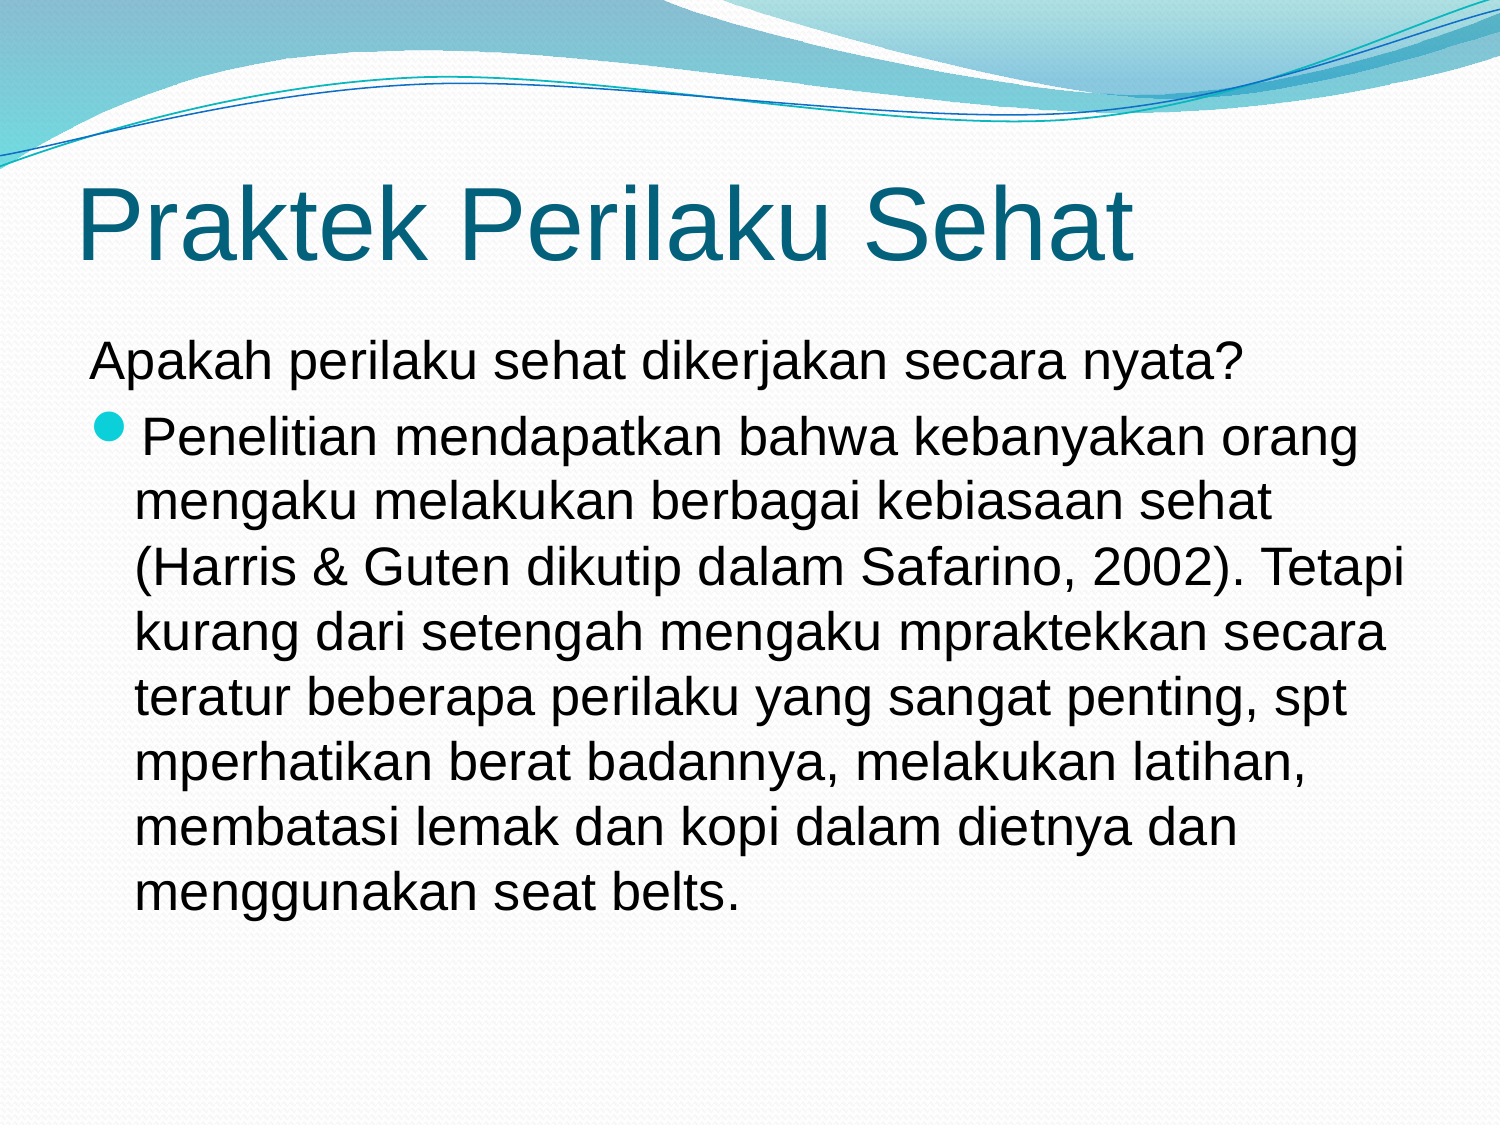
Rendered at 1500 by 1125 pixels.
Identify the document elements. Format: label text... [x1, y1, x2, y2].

list Apakah perilaku sehat dikerjakan secara nyata? Penelitian mendapatkan bahwa kebanyakan orang mengaku melakukan berbagai kebiasaan sehat (Harris & Guten dikutip dalam Safarino, 2002). Tetapi kurang dari setengah mengaku mpraktekkan secara teratur beberapa perilaku yang sangat penting, spt mperhatikan berat badannya, melakukan latihan, membatasi lemak dan kopi dalam dietnya dan menggunakan seat belts. [75, 317, 1425, 1038]
title Praktek Perilaku Sehat [75, 115, 1425, 282]
